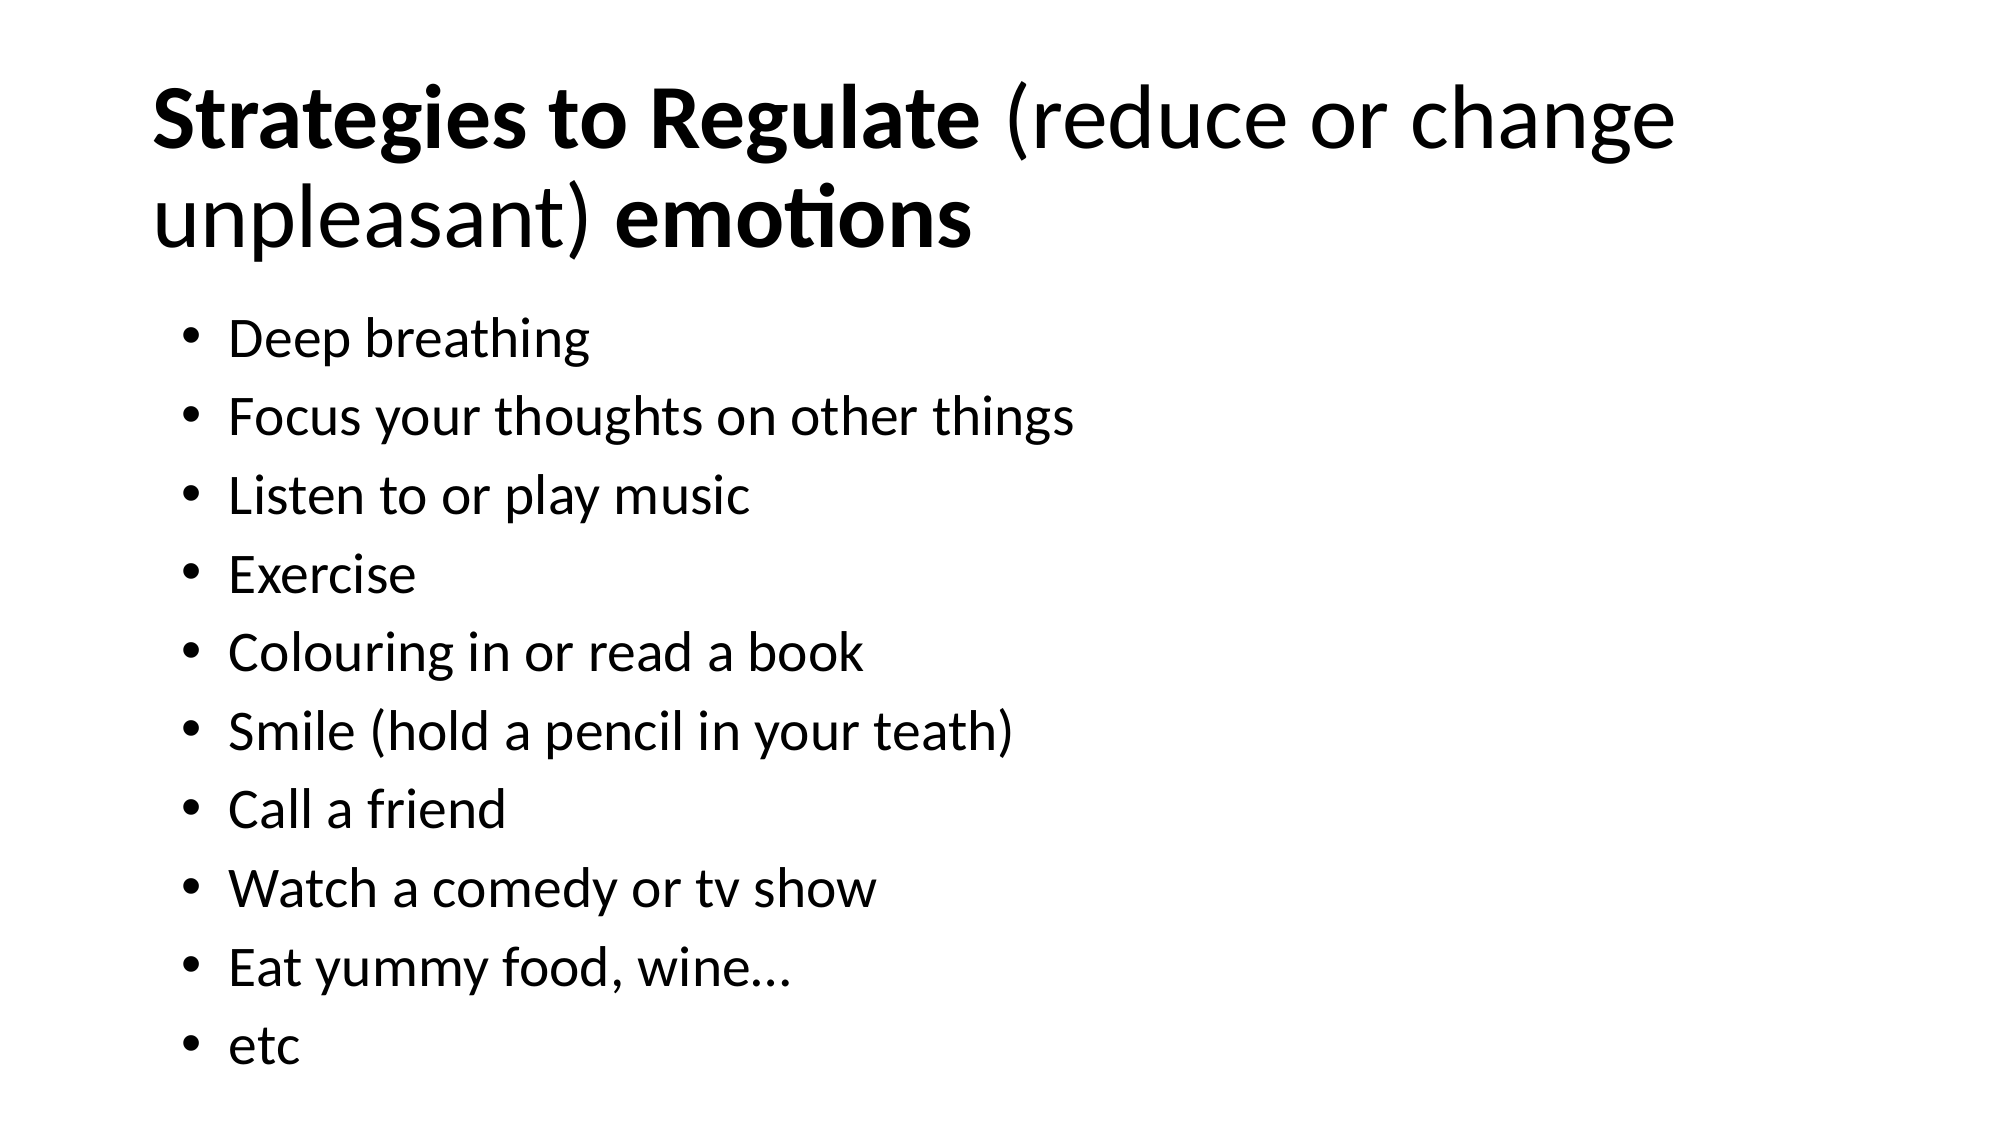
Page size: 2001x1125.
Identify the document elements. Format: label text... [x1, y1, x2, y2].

title Strategies to Regulate (reduce or change unpleasant) emotions [137, 59, 1863, 278]
list Deep breathing Focus your thoughts on other things Listen to or play music Exercise Colouring in or read a book Smile (hold a pencil in your teath) Call a friend Watch a comedy or tv show Eat yummy food, wine… etc [150, 299, 1342, 1094]
